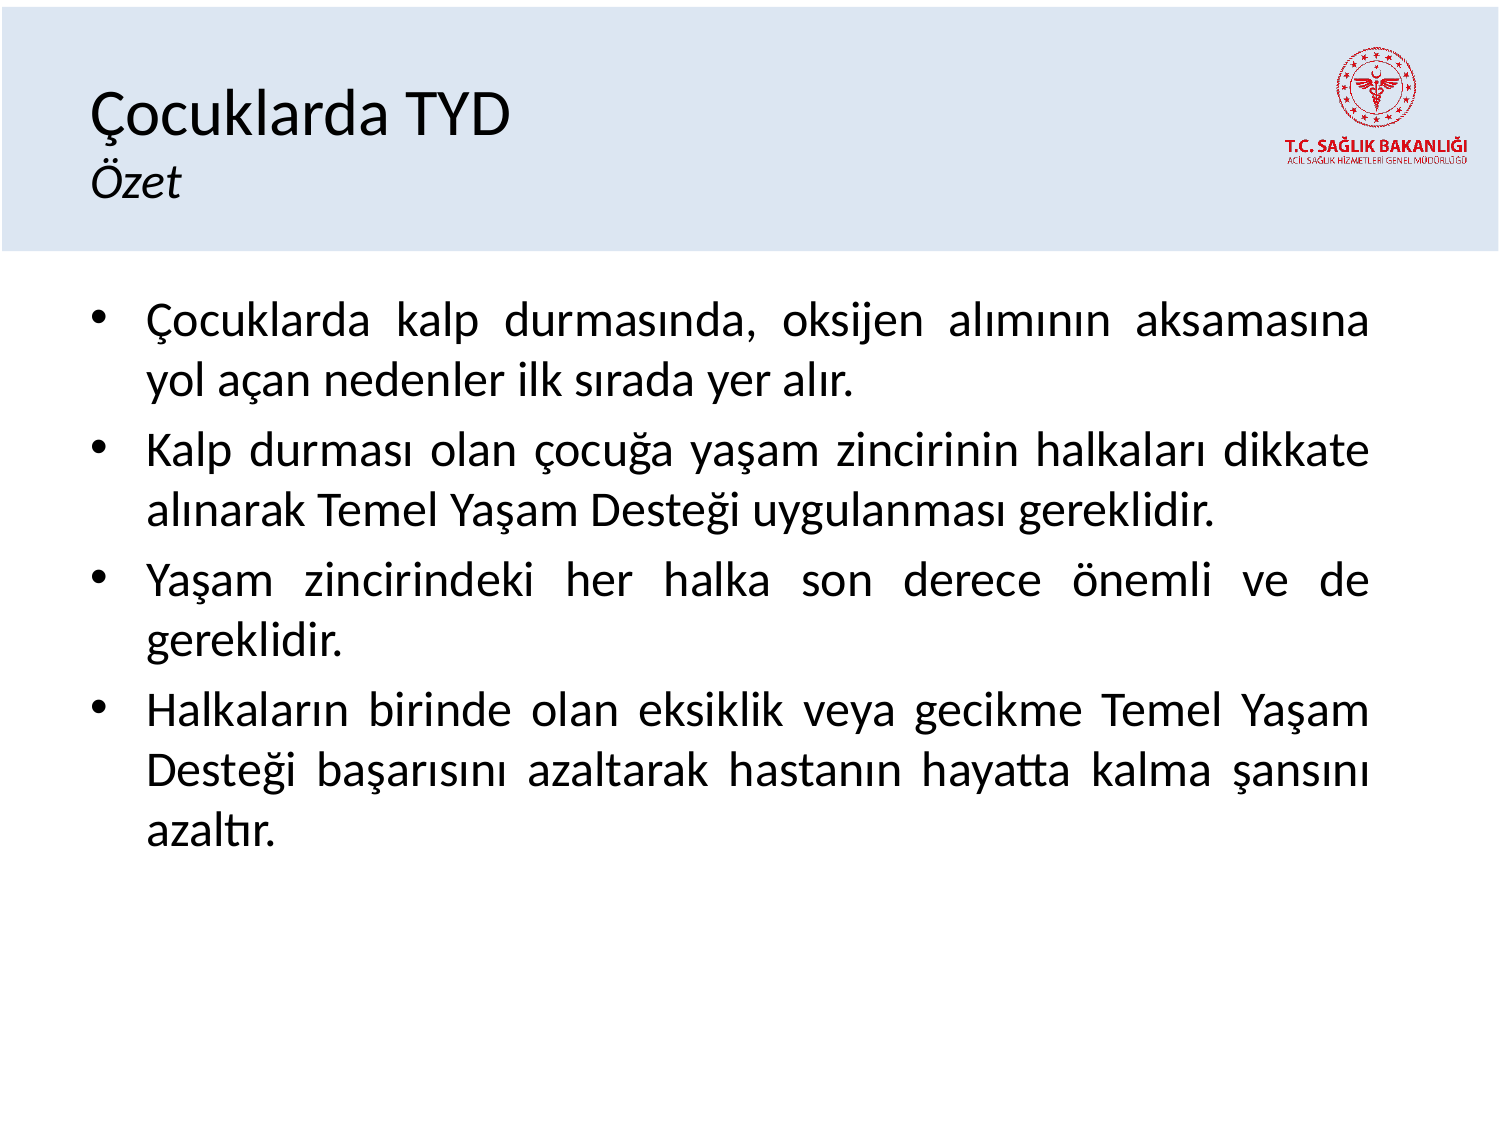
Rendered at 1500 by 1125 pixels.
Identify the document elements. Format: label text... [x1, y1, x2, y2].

title Çocuklarda TYD Özet [75, 45, 1317, 233]
text_box Çocuklarda kalp durmasında, oksijen alımının aksamasına yol açan nedenler ilk sırada yer alır. Kalp durması olan çocuğa yaşam zincirinin halkaları dikkate alınarak Temel Yaşam Desteği uygulanması gereklidir. Yaşam zincirindeki her halka son derece önemli ve de gereklidir. Halkaların birinde olan eksiklik veya gecikme Temel Yaşam Desteği başarısını azaltarak hastanın hayatta kalma şansını azaltır. [74, 278, 1387, 953]
text_box [0, 5, 1500, 253]
picture [1285, 47, 1467, 166]
